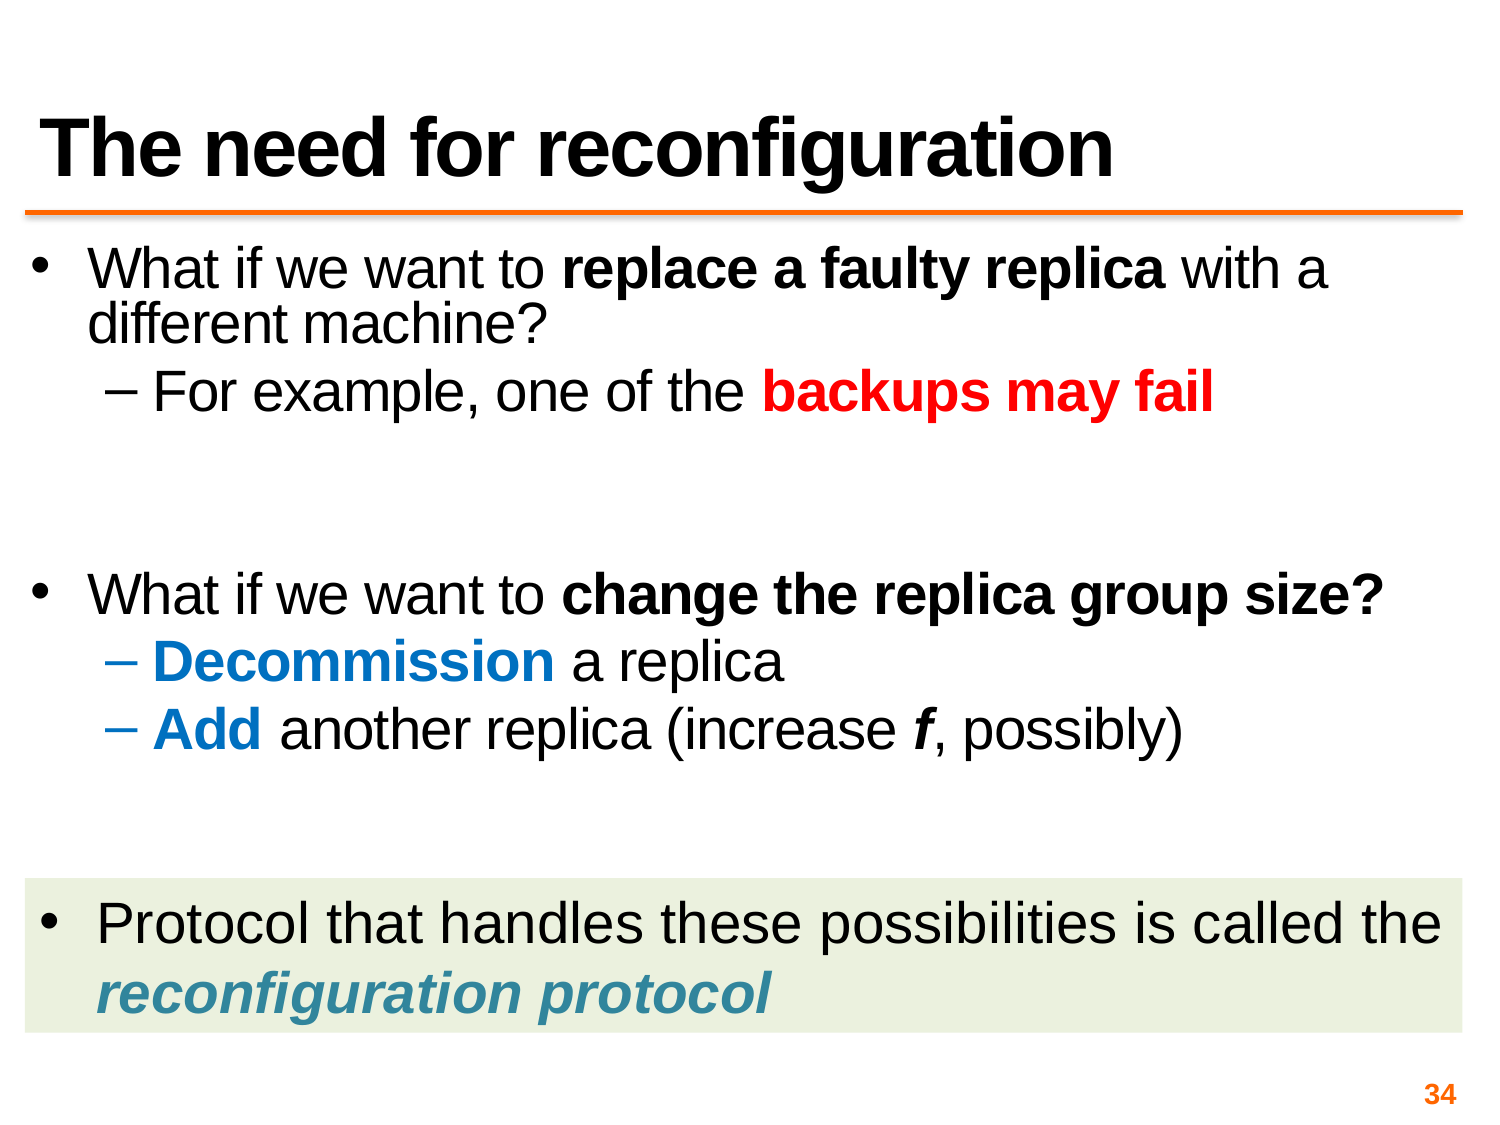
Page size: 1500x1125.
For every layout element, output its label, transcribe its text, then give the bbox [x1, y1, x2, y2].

text_box Protocol that handles these possibilities is called the reconfiguration protocol [24, 878, 1463, 1033]
slide_number 34 [1112, 1074, 1463, 1110]
title The need for reconfiguration [24, 24, 1463, 201]
list What if we want to replace a faulty replica with a different machine? For example, one of the backups may fail What if we want to change the replica group size? Decommission a replica Add another replica (increase f, possibly) [24, 237, 1463, 838]
